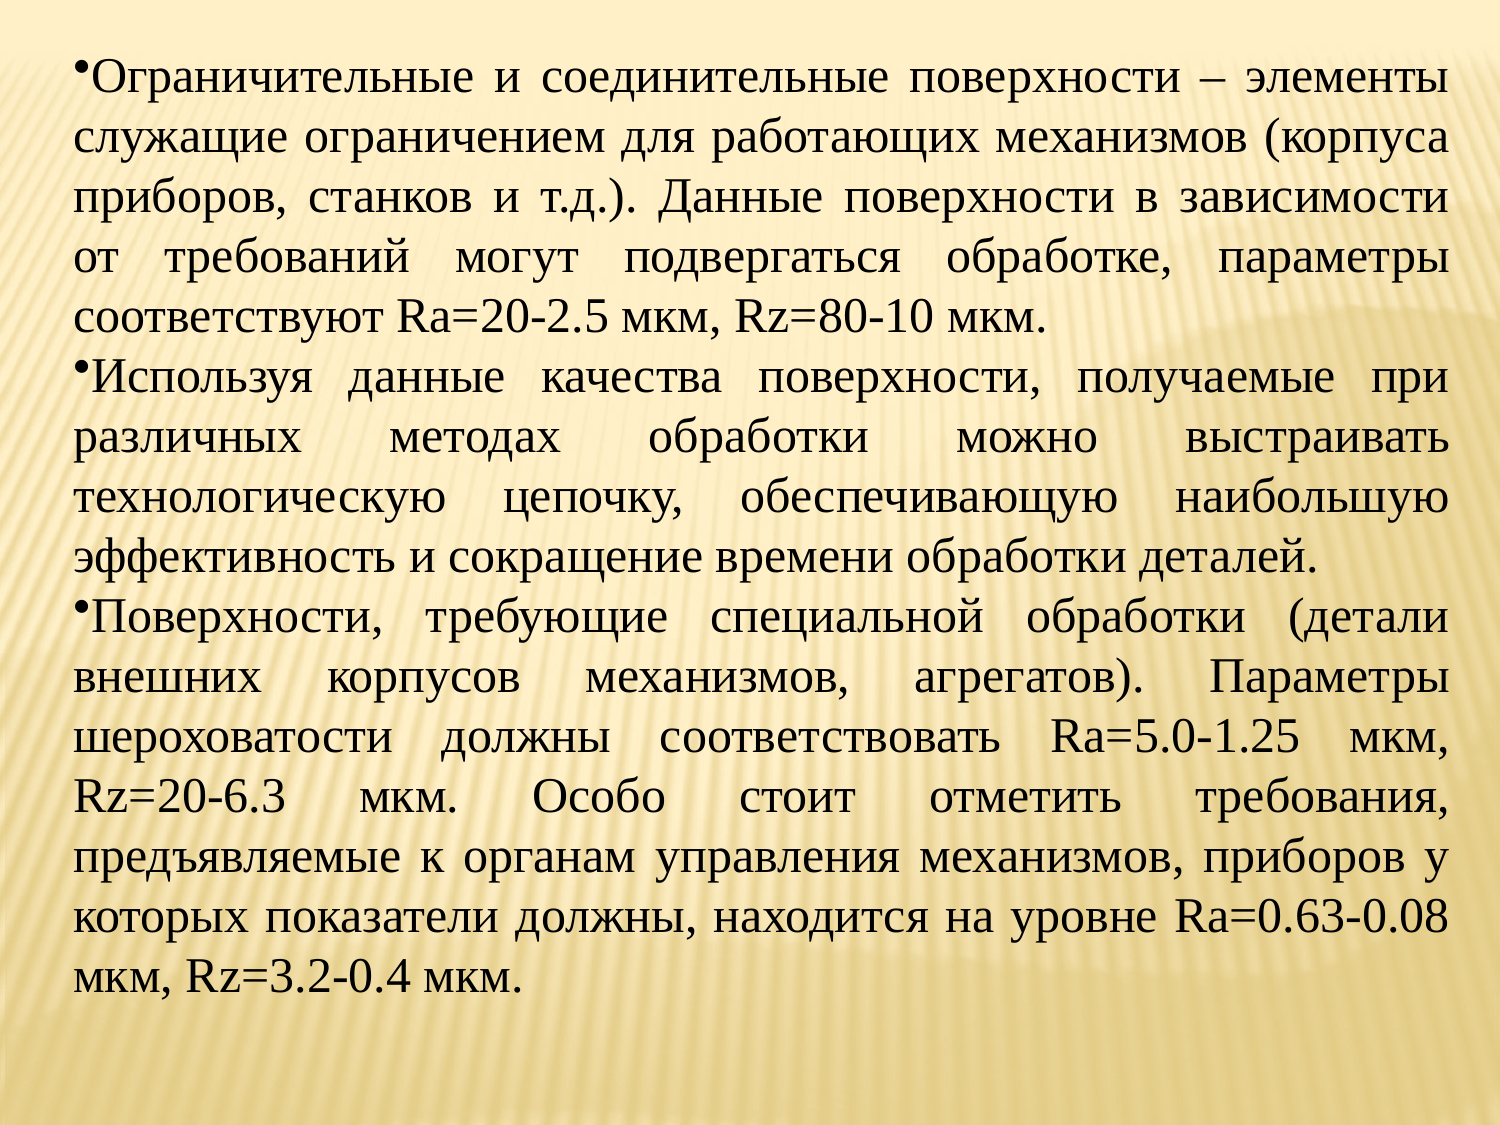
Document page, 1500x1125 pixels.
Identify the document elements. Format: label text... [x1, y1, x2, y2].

text_box Ограничительные и соединительные поверхности – элементы служащие ограничением для работающих механизмов (корпуса приборов, станков и т.д.). Данные поверхности в зависимости от требований могут подвергаться обработке, параметры соответствуют Ra=20-2.5 мкм, Rz=80-10 мкм. Используя данные качества поверхности, получаемые при различных методах обработки можно выстраивать технологическую цепочку, обеспечивающую наибольшую эффективность и сокращение времени обработки деталей. Поверхности, требующие специальной обработки (детали внешних корпусов механизмов, агрегатов). Параметры шероховатости должны соответствовать Ra=5.0-1.25 мкм, Rz=20-6.3 мкм. Особо стоит отметить требования, предъявляемые к органам управления механизмов, приборов у которых показатели должны, находится на уровне Ra=0.63-0.08 мкм, Rz=3.2-0.4 мкм. [58, 35, 1465, 1010]
